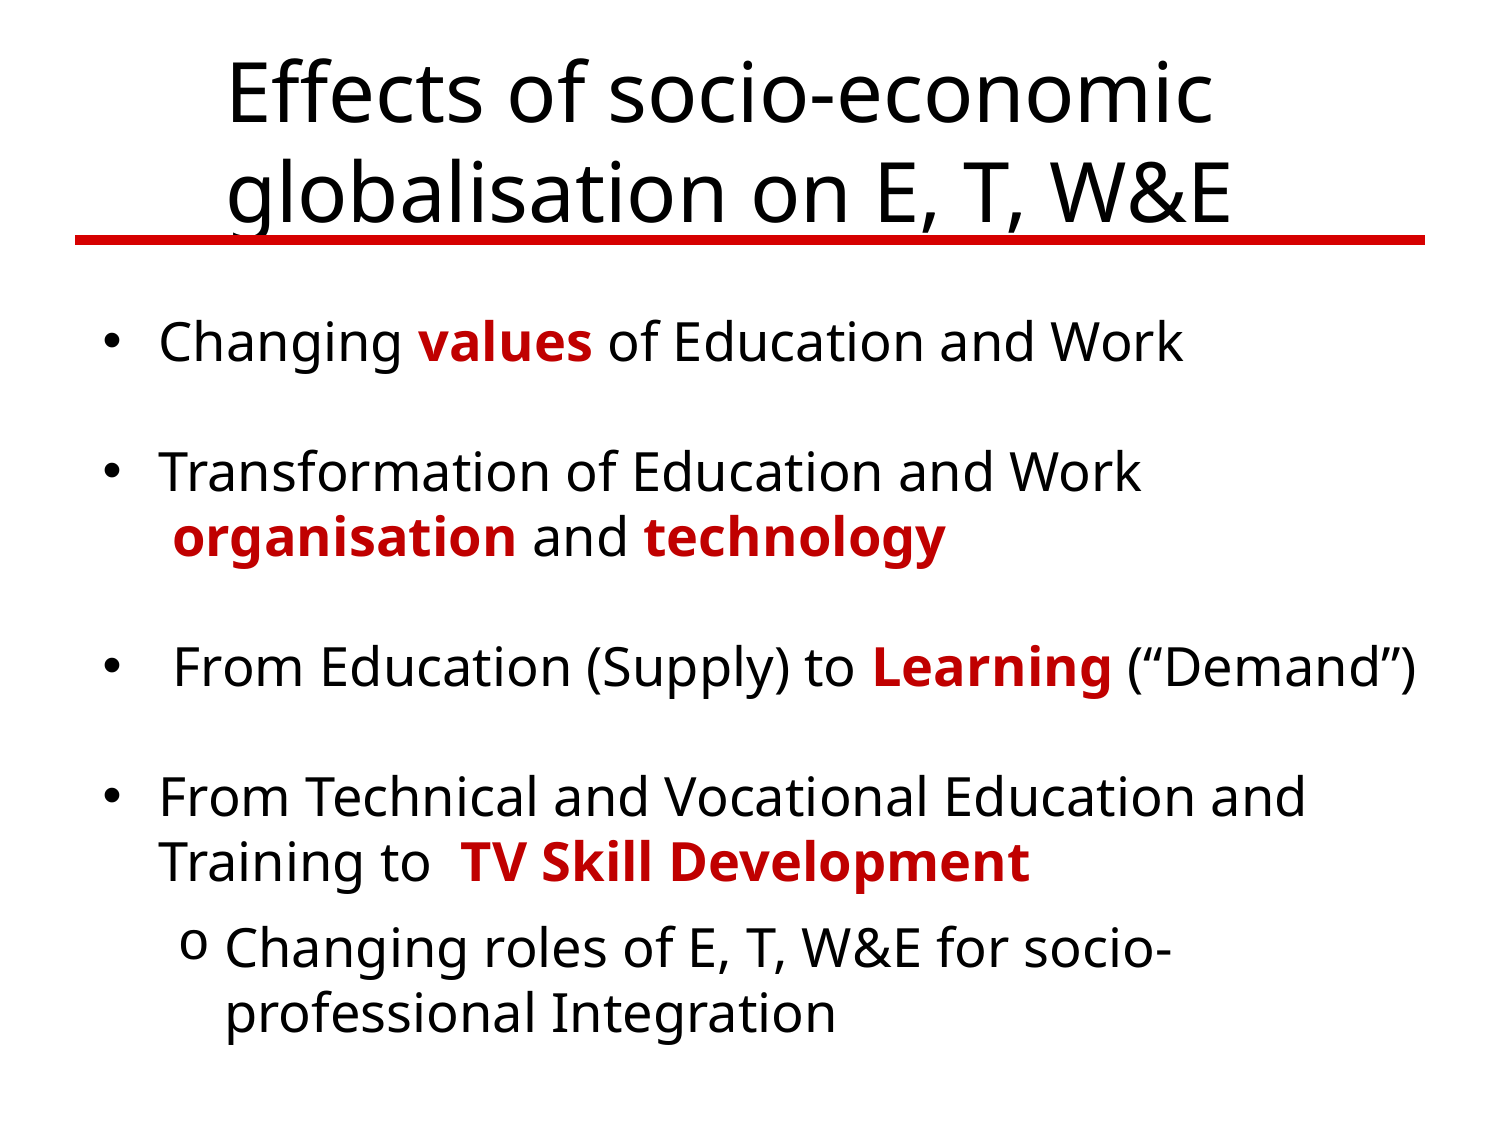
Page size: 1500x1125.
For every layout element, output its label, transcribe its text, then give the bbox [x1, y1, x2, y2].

title Effects of socio-economic globalisation on E, T, W&E [75, 45, 1425, 233]
list Changing values of Education and Work Transformation of Education and Work organisation and technology From Education (Supply) to Learning (“Demand”) From Technical and Vocational Education and Training to TV Skill Development Changing roles of E, T, W&E for socio-professional Integration [87, 299, 1438, 963]
